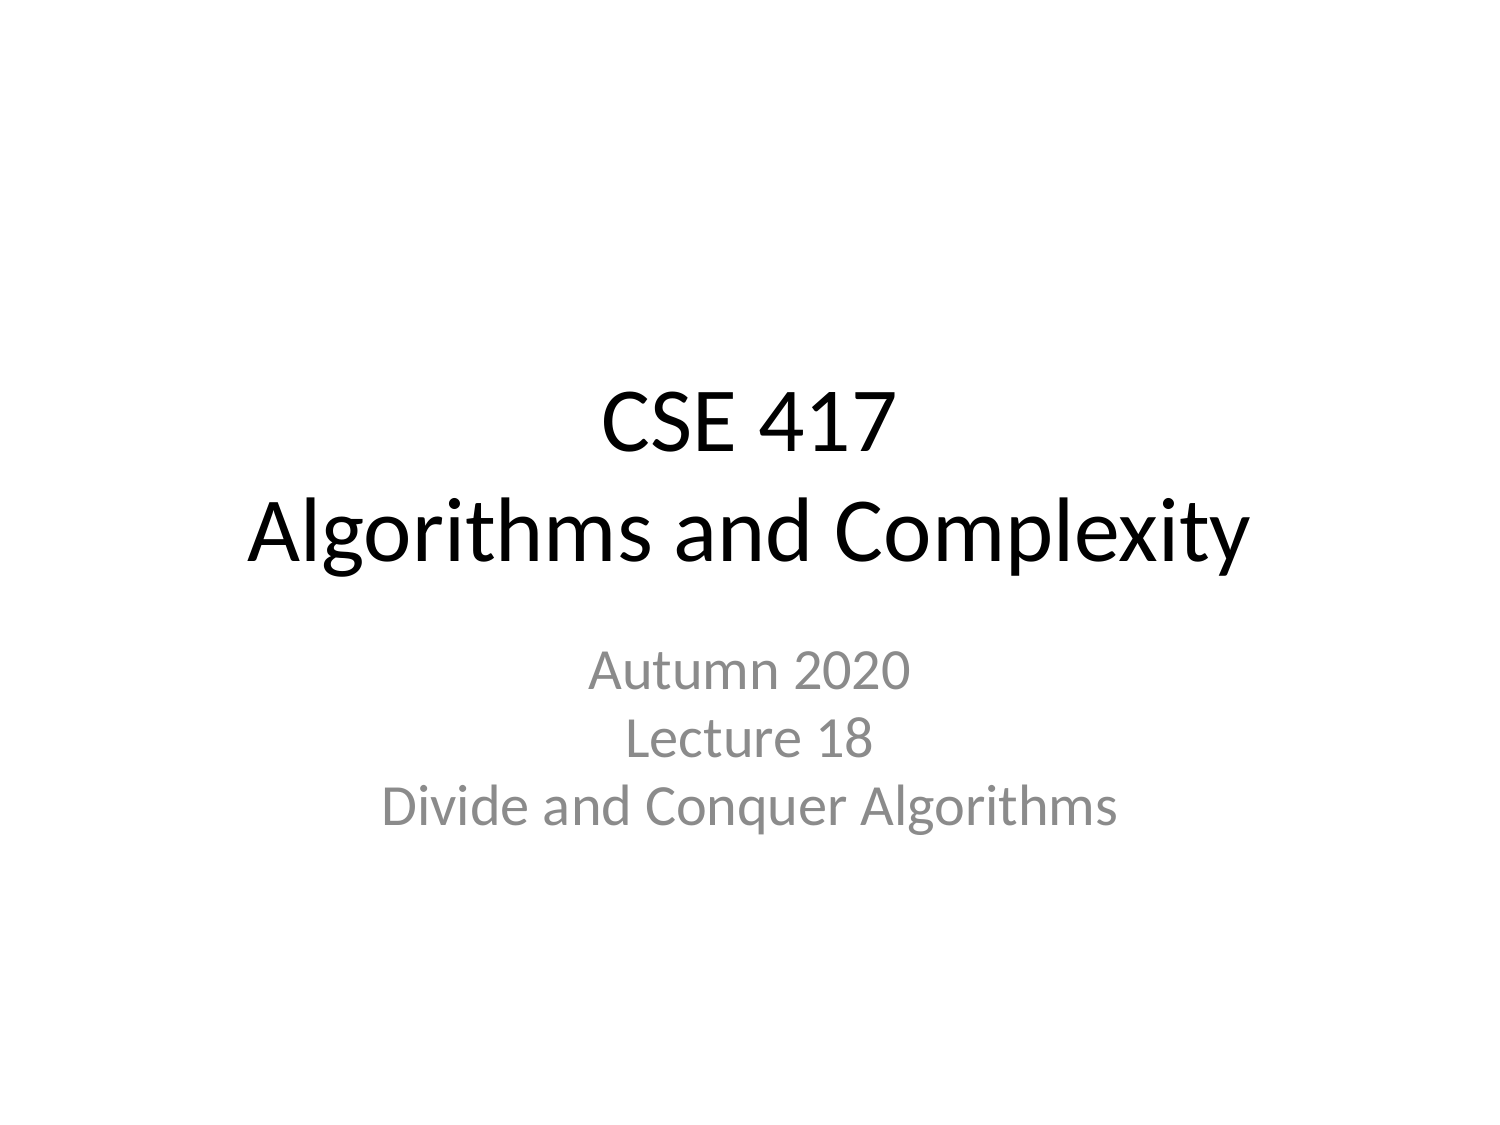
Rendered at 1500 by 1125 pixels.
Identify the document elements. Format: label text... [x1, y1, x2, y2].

title CSE 417 Algorithms and Complexity [112, 349, 1388, 591]
subtitle Autumn 2020 Lecture 18 Divide and Conquer Algorithms [225, 637, 1275, 925]
